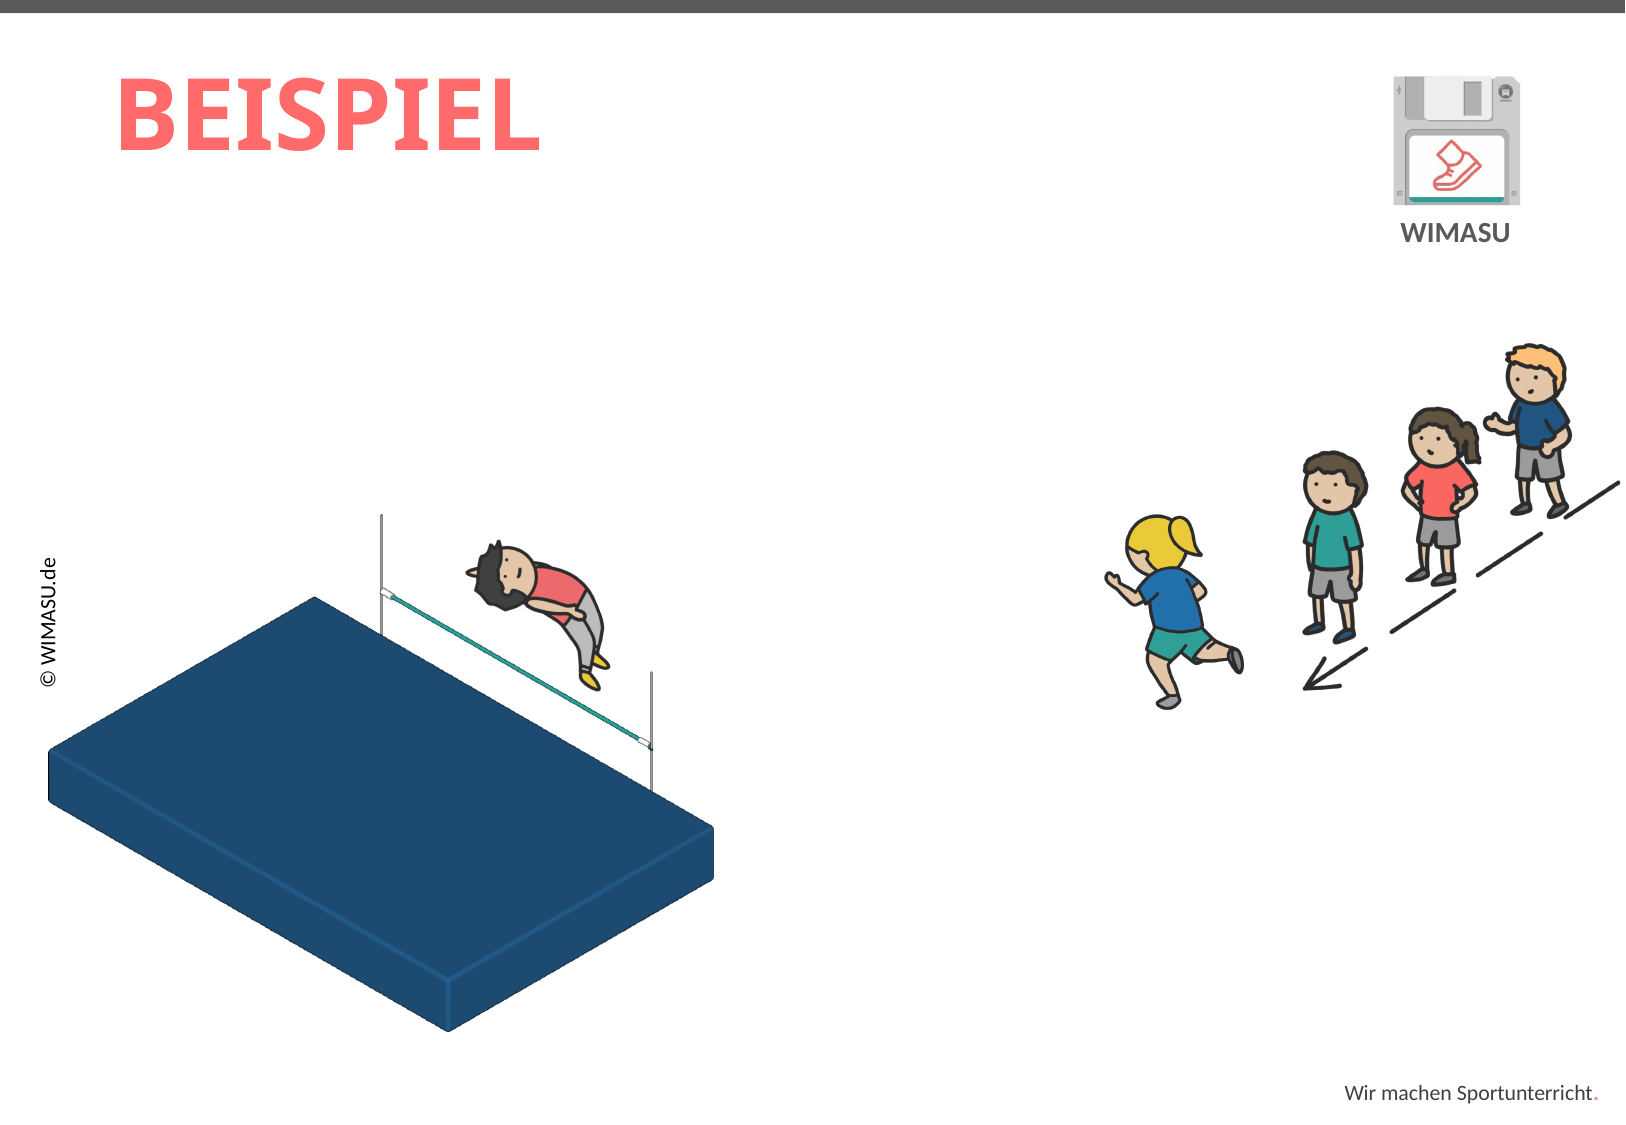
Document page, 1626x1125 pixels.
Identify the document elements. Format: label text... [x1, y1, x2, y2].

picture [1104, 514, 1244, 710]
title Beispiel [97, 18, 1498, 219]
picture [1498, 58, 1534, 206]
picture [48, 514, 714, 1032]
picture [1284, 339, 1625, 690]
